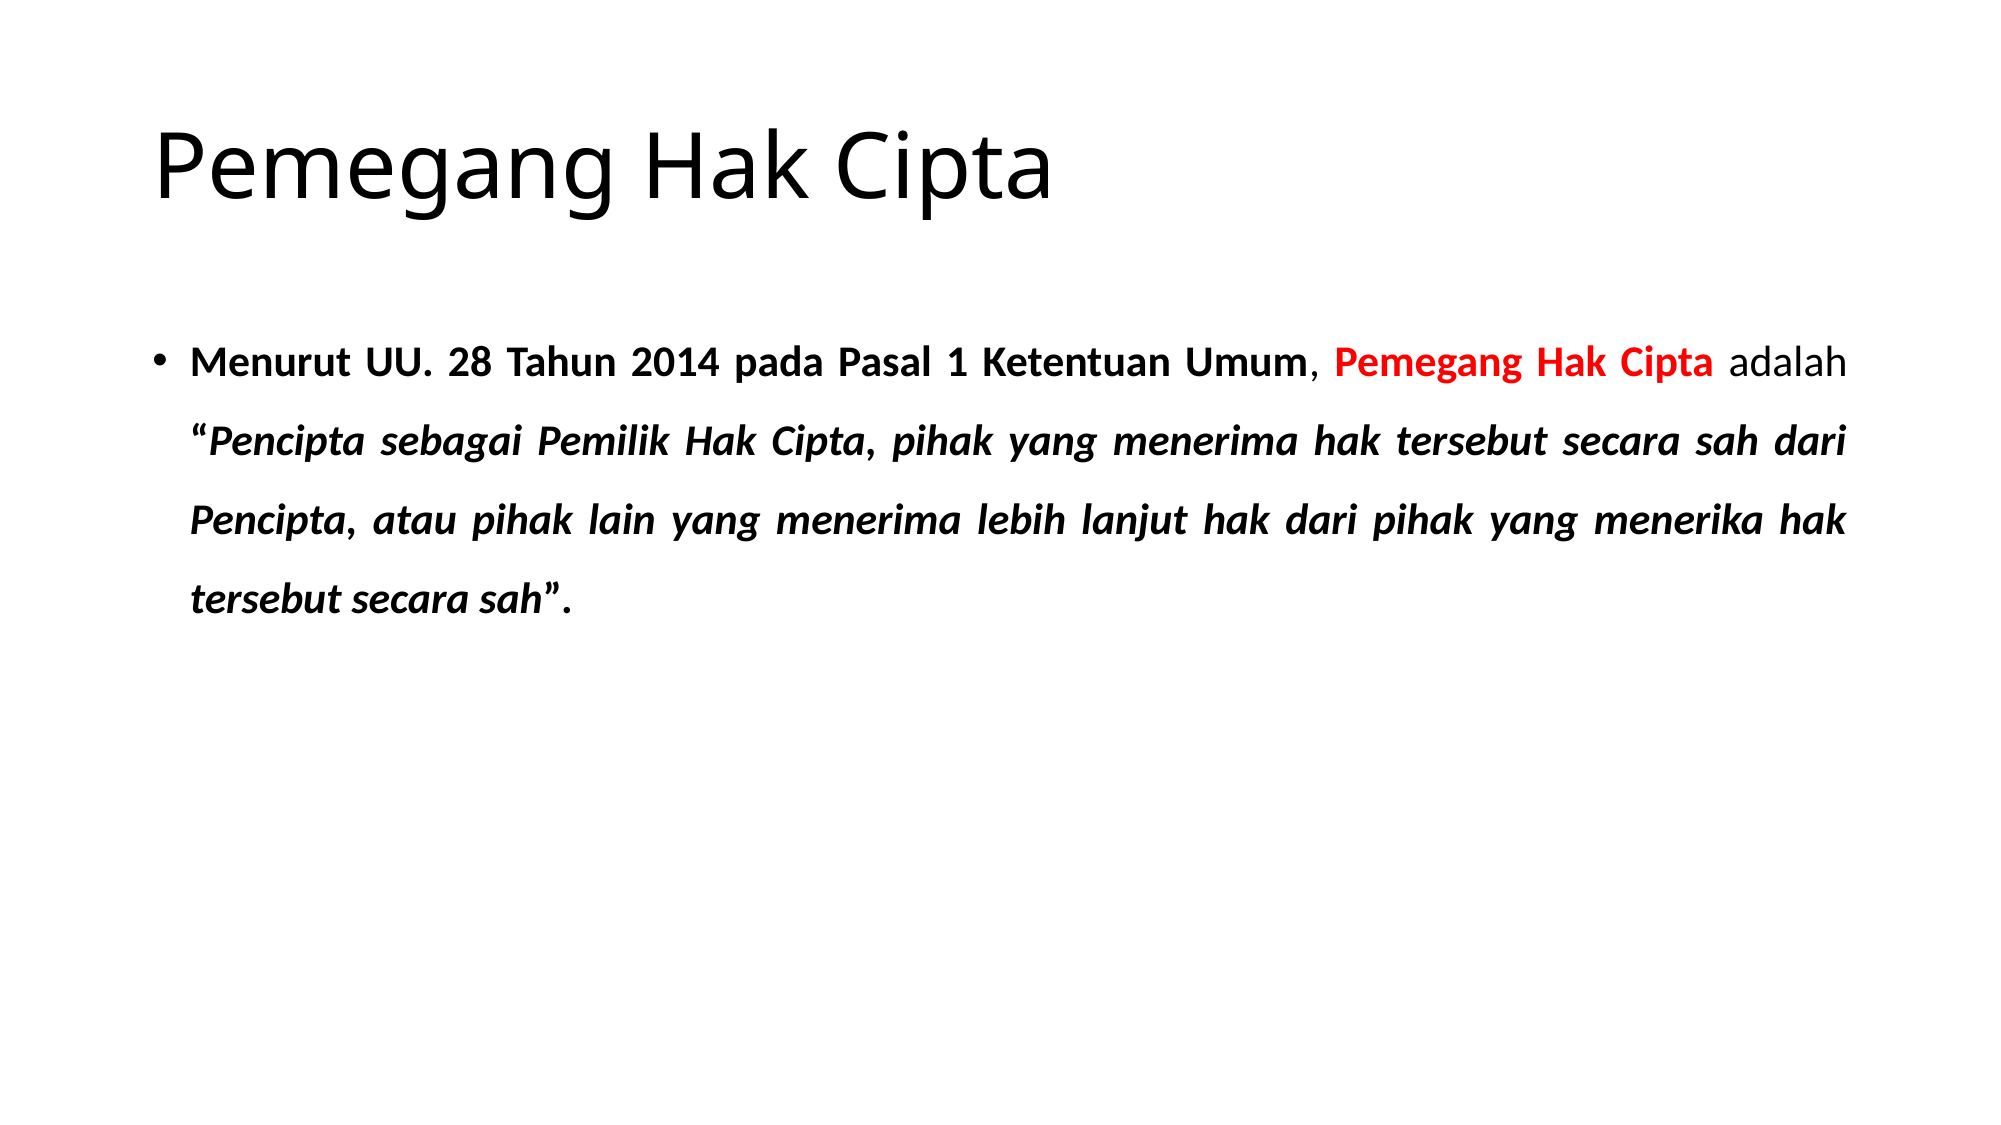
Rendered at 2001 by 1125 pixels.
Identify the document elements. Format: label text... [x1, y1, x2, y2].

title Pemegang Hak Cipta [137, 59, 1863, 278]
list Menurut UU. 28 Tahun 2014 pada Pasal 1 Ketentuan Umum, Pemegang Hak Cipta adalah “Pencipta sebagai Pemilik Hak Cipta, pihak yang menerima hak tersebut secara sah dari Pencipta, atau pihak lain yang menerima lebih lanjut hak dari pihak yang menerika hak tersebut secara sah”. [137, 299, 1863, 1014]
